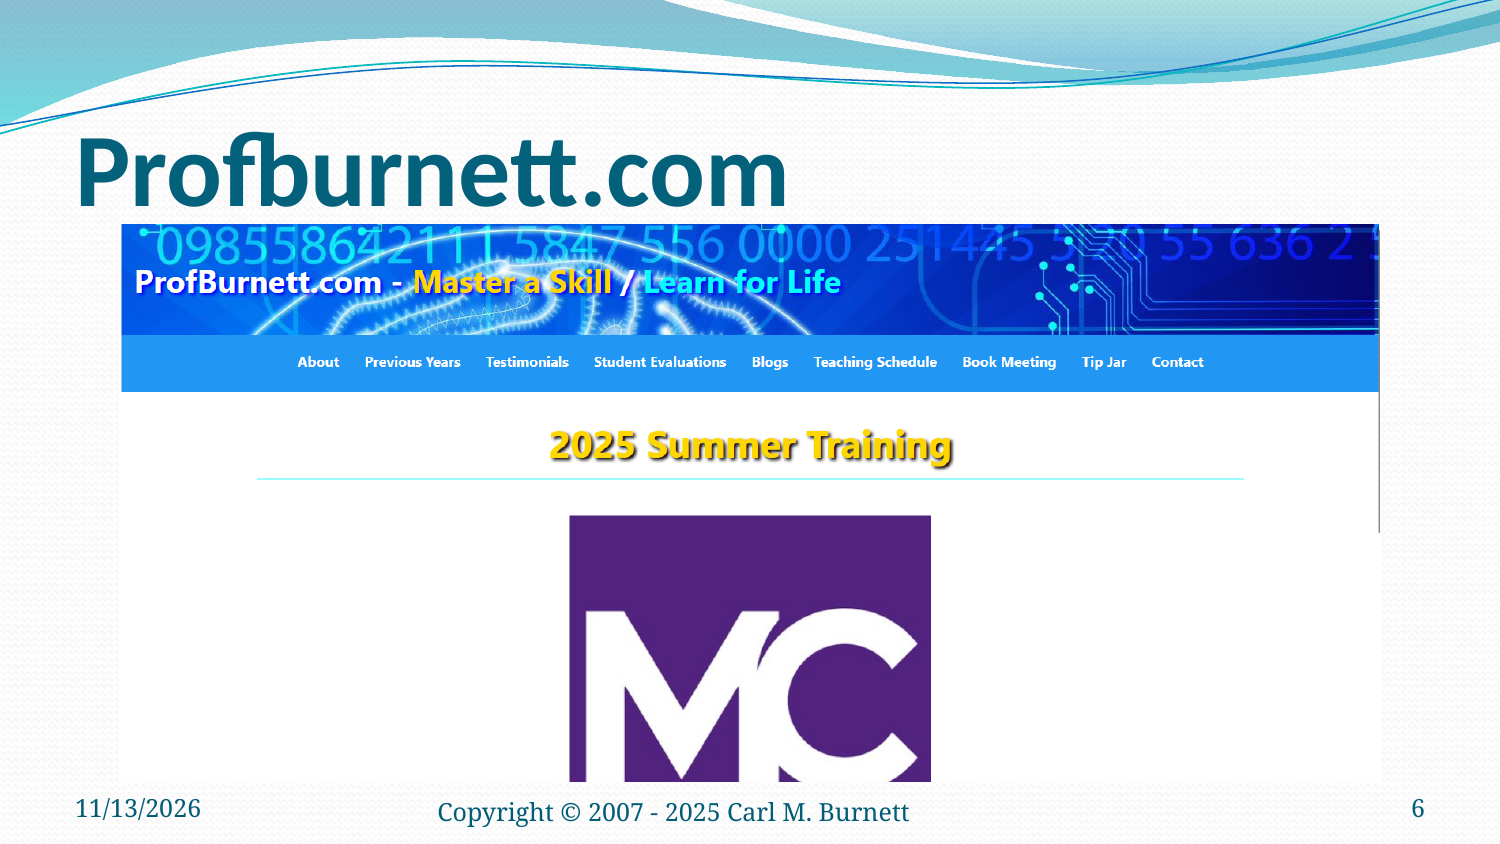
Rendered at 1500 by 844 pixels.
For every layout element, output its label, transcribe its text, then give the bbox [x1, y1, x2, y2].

slide_number 6 [1299, 782, 1425, 827]
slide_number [75, 782, 425, 827]
picture [366, 235, 375, 248]
footer Copyright © 2007 - 2025 Carl M. Burnett [437, 795, 988, 827]
picture [118, 224, 1382, 783]
title Profburnett.com [75, 86, 1425, 228]
